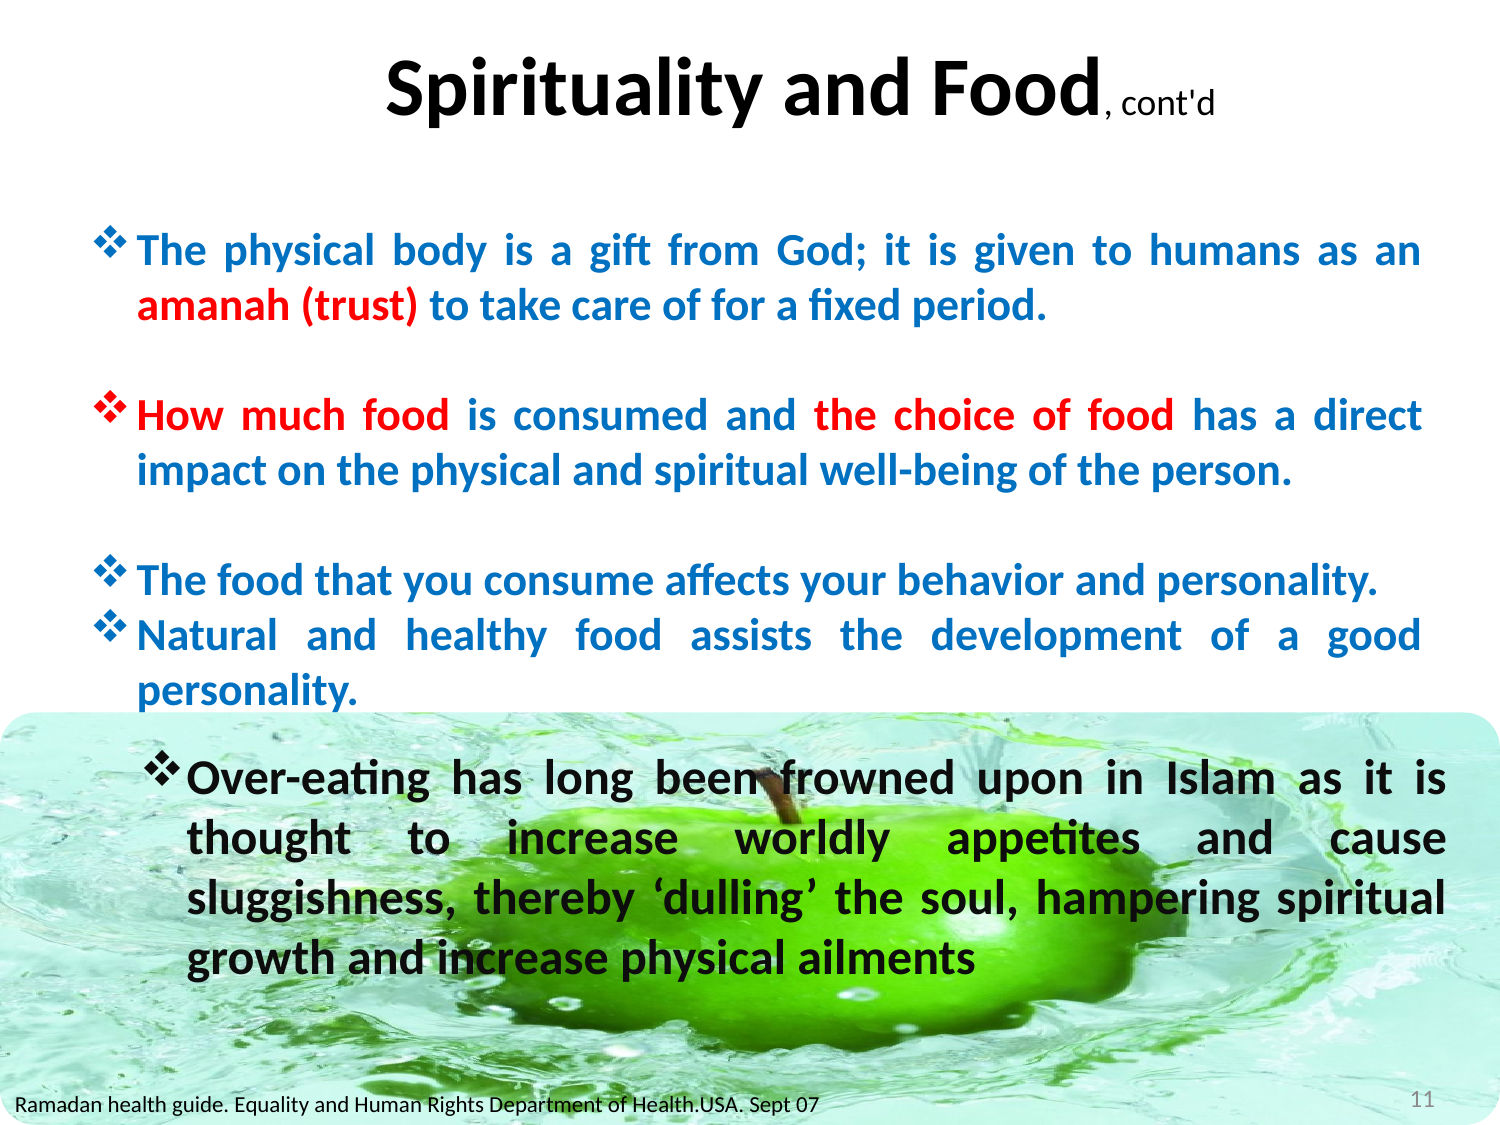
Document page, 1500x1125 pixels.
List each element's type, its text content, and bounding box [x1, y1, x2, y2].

text_box Spirituality and Food, cont'd [264, 24, 1338, 140]
text_box The physical body is a gift from God; it is given to humans as an amanah (trust) to take care of for a fixed period. How much food is consumed and the choice of food has a direct impact on the physical and spiritual well-being of the person. The food that you consume affects your behavior and personality. Natural and healthy food assists the development of a good personality. [74, 212, 1438, 710]
picture [0, 712, 1500, 1125]
